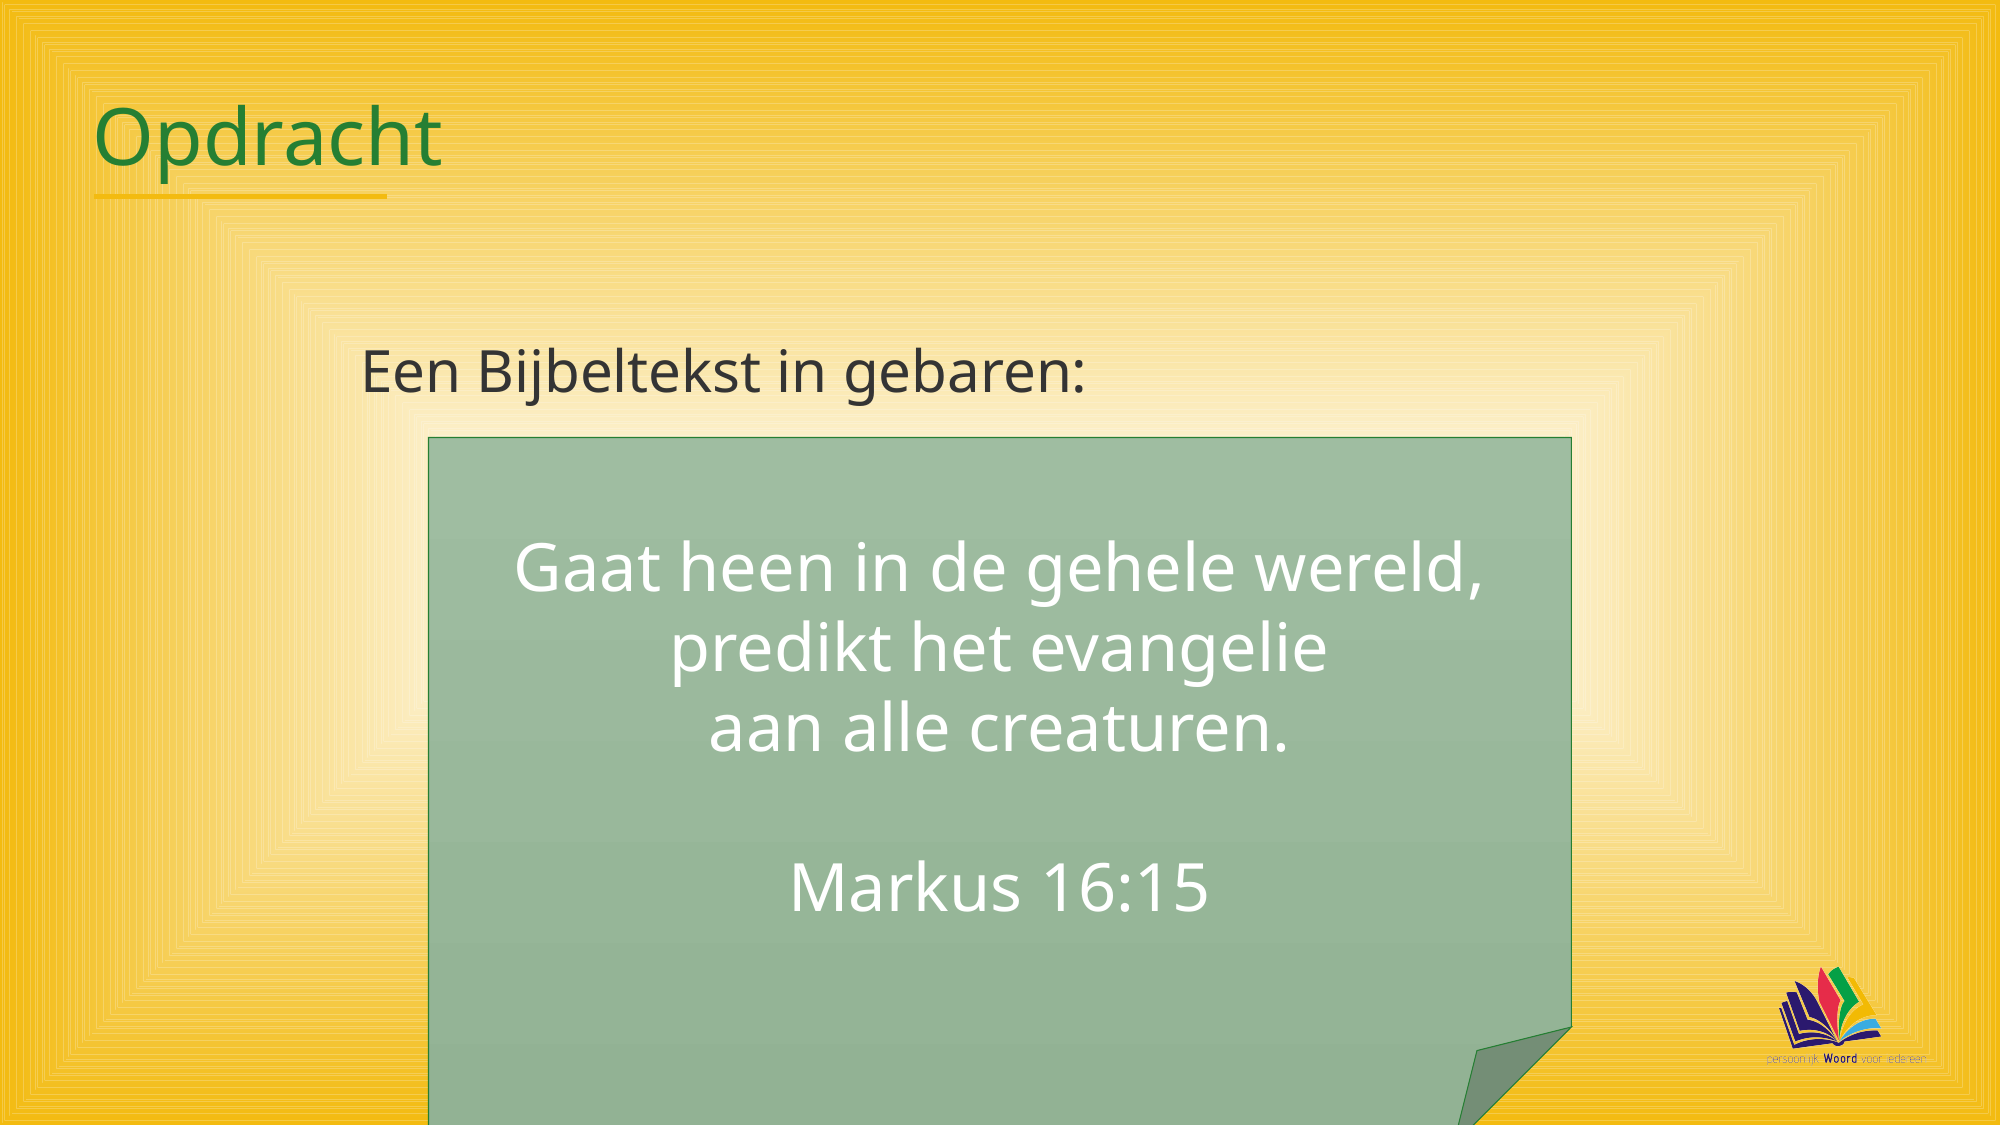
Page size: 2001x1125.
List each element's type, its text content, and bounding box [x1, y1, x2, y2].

text_box Opdracht [78, 78, 1608, 189]
text_box Gaat heen in de gehele wereld, predikt het evangelie aan alle creaturen. Markus 16:15 [427, 436, 1574, 1125]
text_box Een Bijbeltekst in gebaren: [240, 326, 1207, 682]
picture [1762, 951, 1931, 1086]
